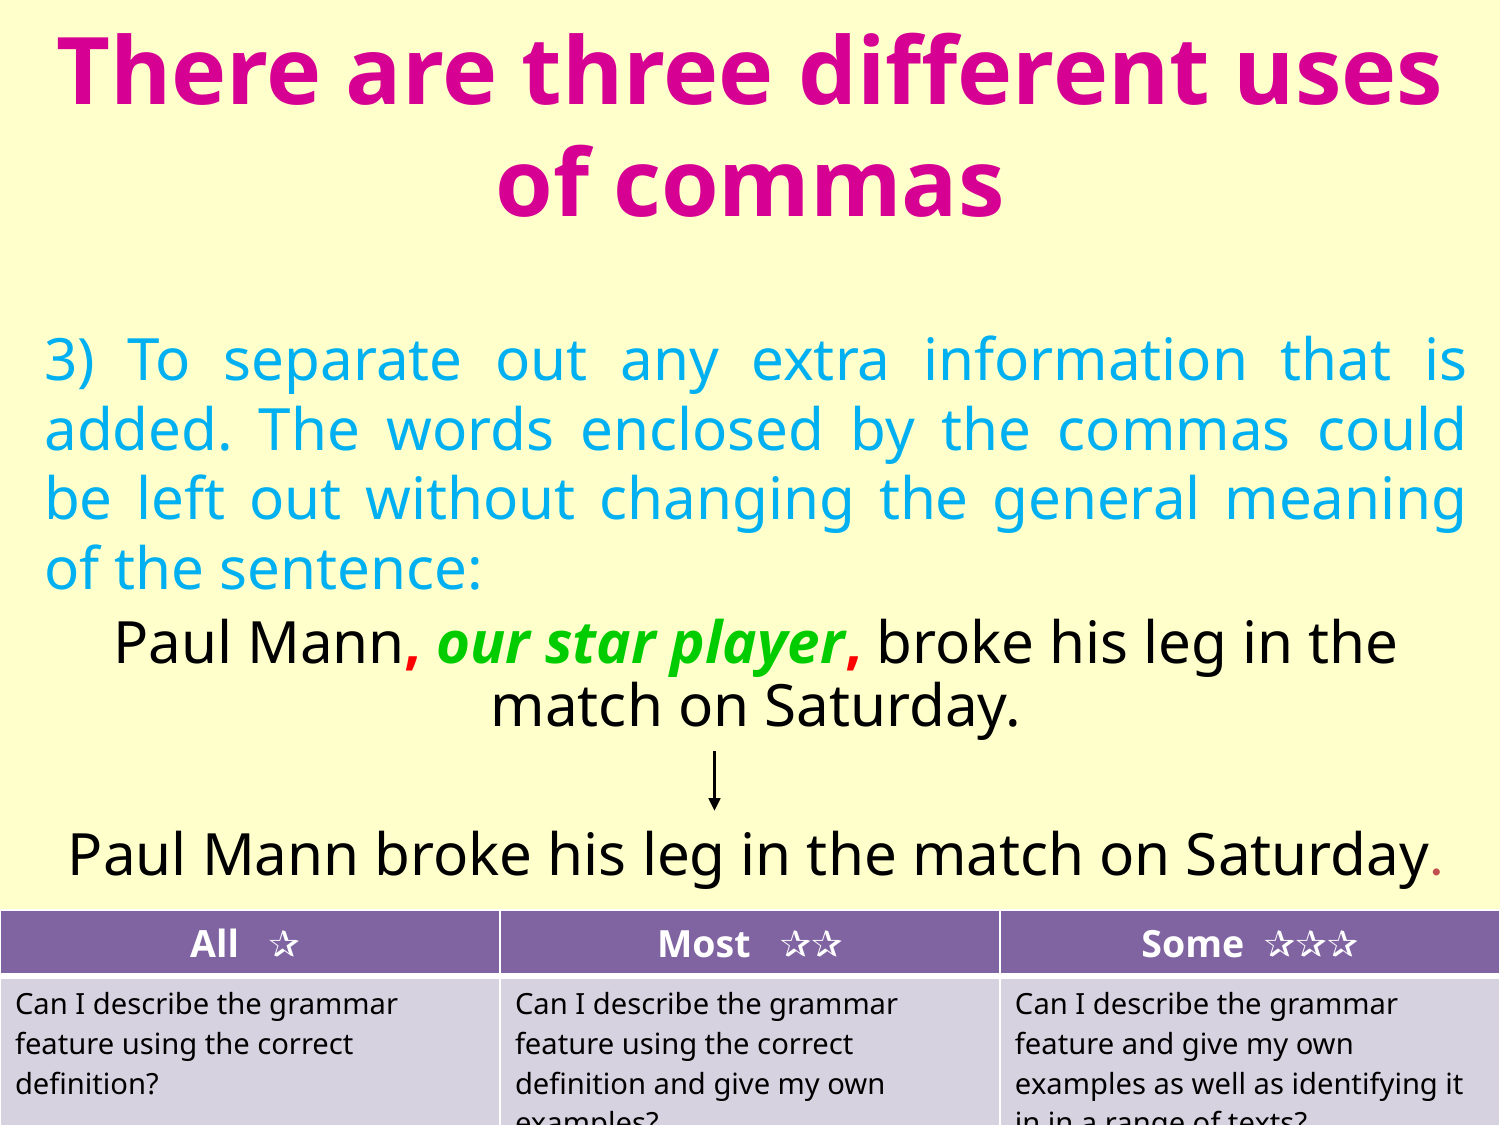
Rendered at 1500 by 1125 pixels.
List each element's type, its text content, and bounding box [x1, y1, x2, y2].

title There are three different uses of commas [0, 2, 1500, 244]
table_cell Can I describe the grammar feature using the correct definition? [1, 979, 499, 1125]
table_header Most ✰✰ [501, 911, 999, 973]
table_header All ✰ [1, 911, 499, 973]
table_cell Can I describe the grammar feature and give my own examples as well as identifying it in in a range of texts? [1001, 979, 1499, 1125]
list 3) To separate out any extra information that is added. The words enclosed by the commas could be left out without changing the general meaning of the sentence: Paul Mann, our star player, broke his leg in the match on Saturday. Paul Mann broke his leg in the match on Saturday. [29, 314, 1483, 909]
table_cell Can I describe the grammar feature using the correct definition and give my own examples? [501, 979, 999, 1125]
table_header Some ✰✰✰ [1001, 911, 1499, 973]
